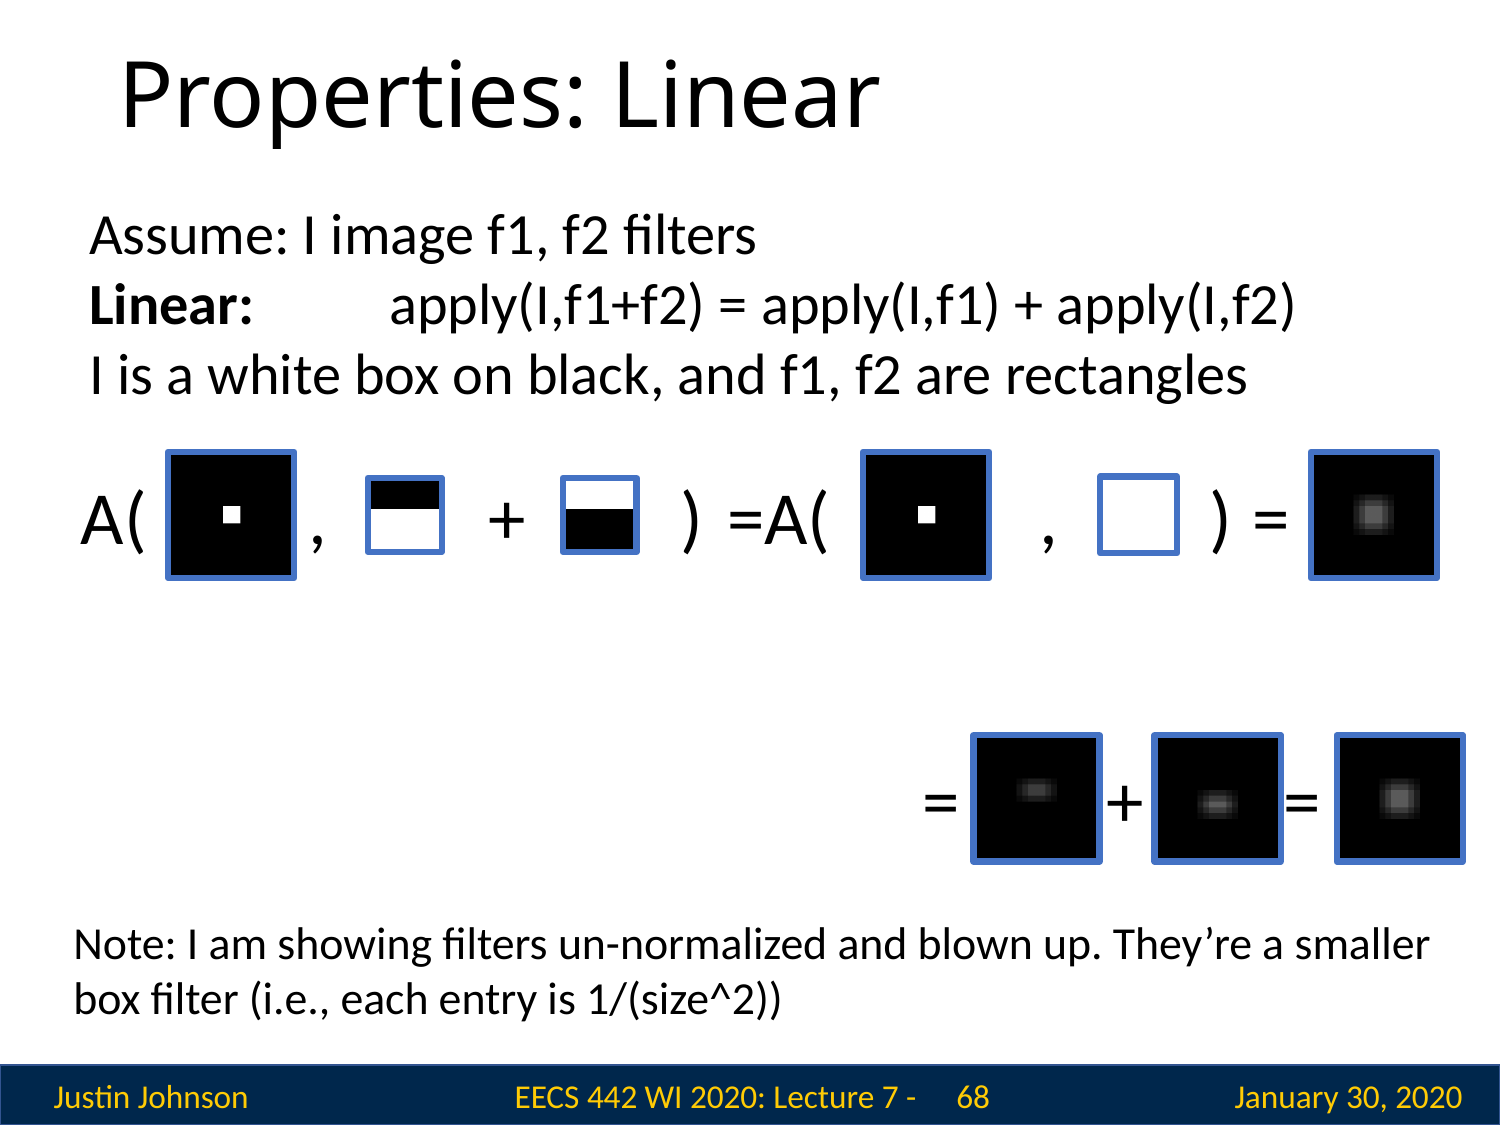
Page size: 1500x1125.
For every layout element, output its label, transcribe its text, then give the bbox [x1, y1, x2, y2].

title Properties: Linear [103, 29, 1397, 165]
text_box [728, 454, 1237, 575]
text_box Assume: I image f1, f2 filters Linear: apply(I,f1+f2) = apply(I,f1) + apply(I,f2) I is a white box on black, and f1, f2 are rectangles [74, 189, 1434, 414]
slide_number 68 [900, 1065, 1032, 1125]
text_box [907, 738, 1278, 859]
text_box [66, 454, 728, 575]
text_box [1278, 738, 1460, 859]
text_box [1237, 454, 1434, 575]
text_box Note: I am showing filters un-normalized and blown up. They’re a smaller box filter (i.e., each entry is 1/(size^2)) [58, 906, 1456, 1032]
